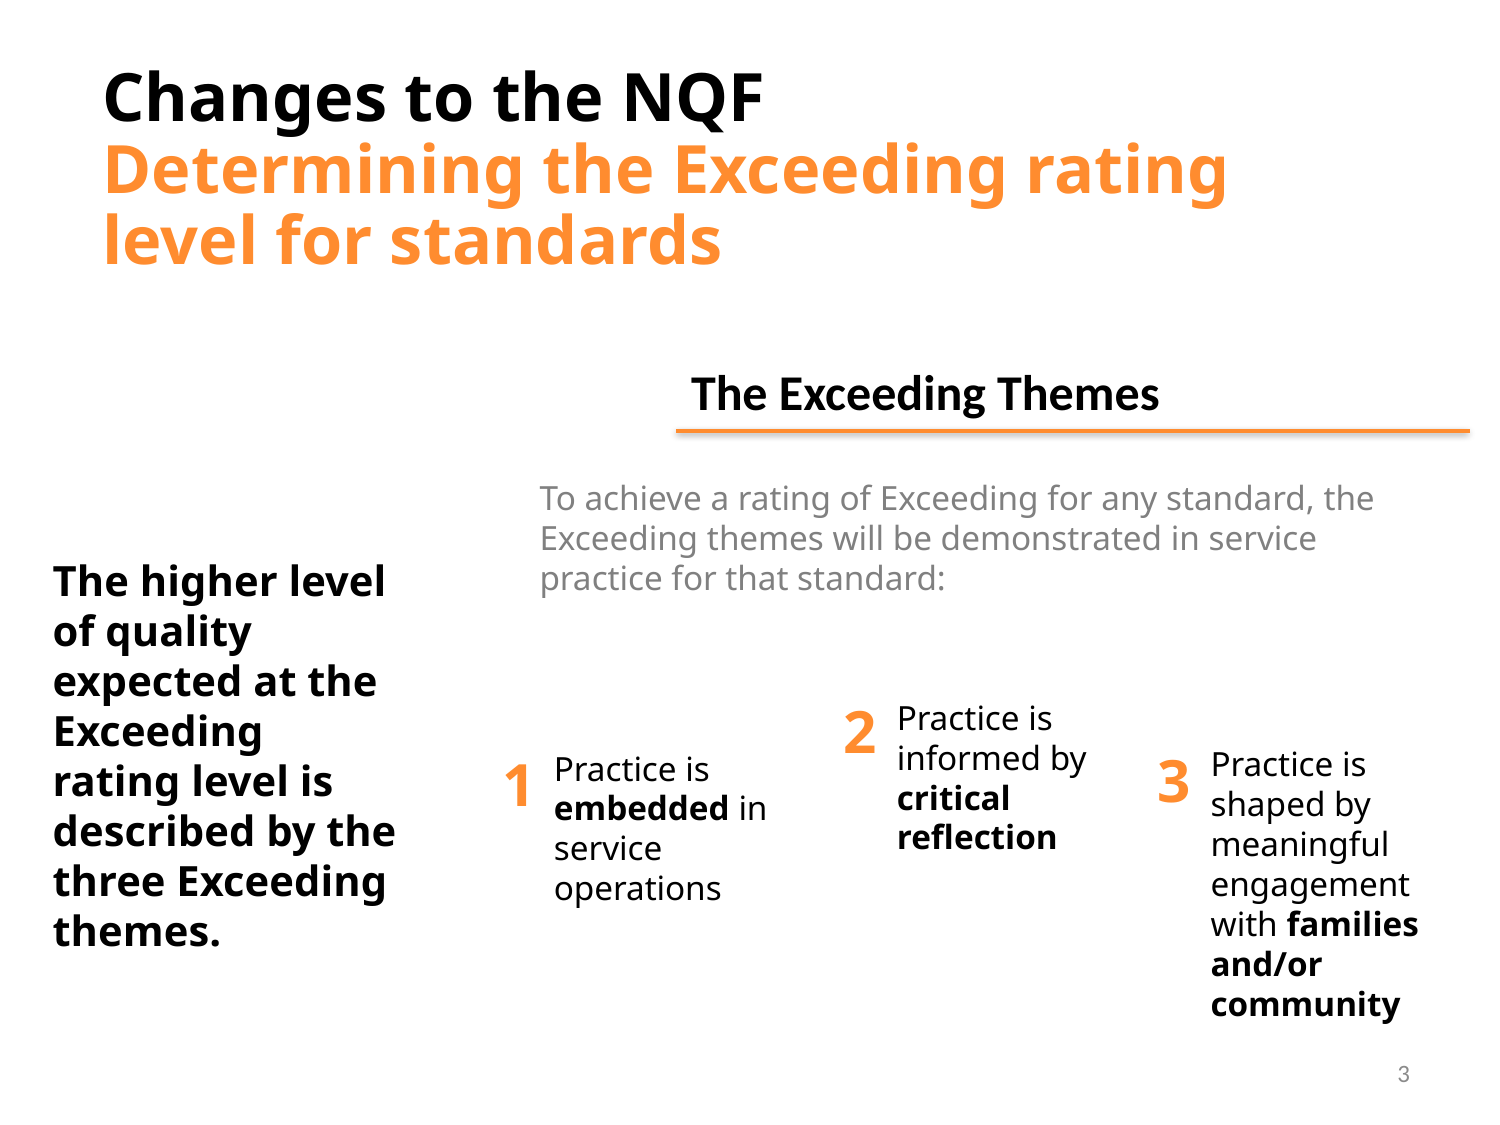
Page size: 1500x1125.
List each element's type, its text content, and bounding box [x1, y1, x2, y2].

slide_number 3 [1074, 1042, 1425, 1103]
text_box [828, 687, 1117, 869]
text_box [1142, 735, 1466, 1035]
text_box The higher level of quality expected at the Exceeding rating level is described by the three Exceeding themes. [37, 547, 414, 963]
text_box The Exceeding Themes [676, 353, 1287, 428]
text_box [487, 739, 788, 918]
text_box Changes to the NQF Determining the Exceeding rating level for standards [87, 56, 1333, 287]
text_box To achieve a rating of Exceeding for any standard, the Exceeding themes will be demonstrated in service practice for that standard: [524, 470, 1400, 605]
